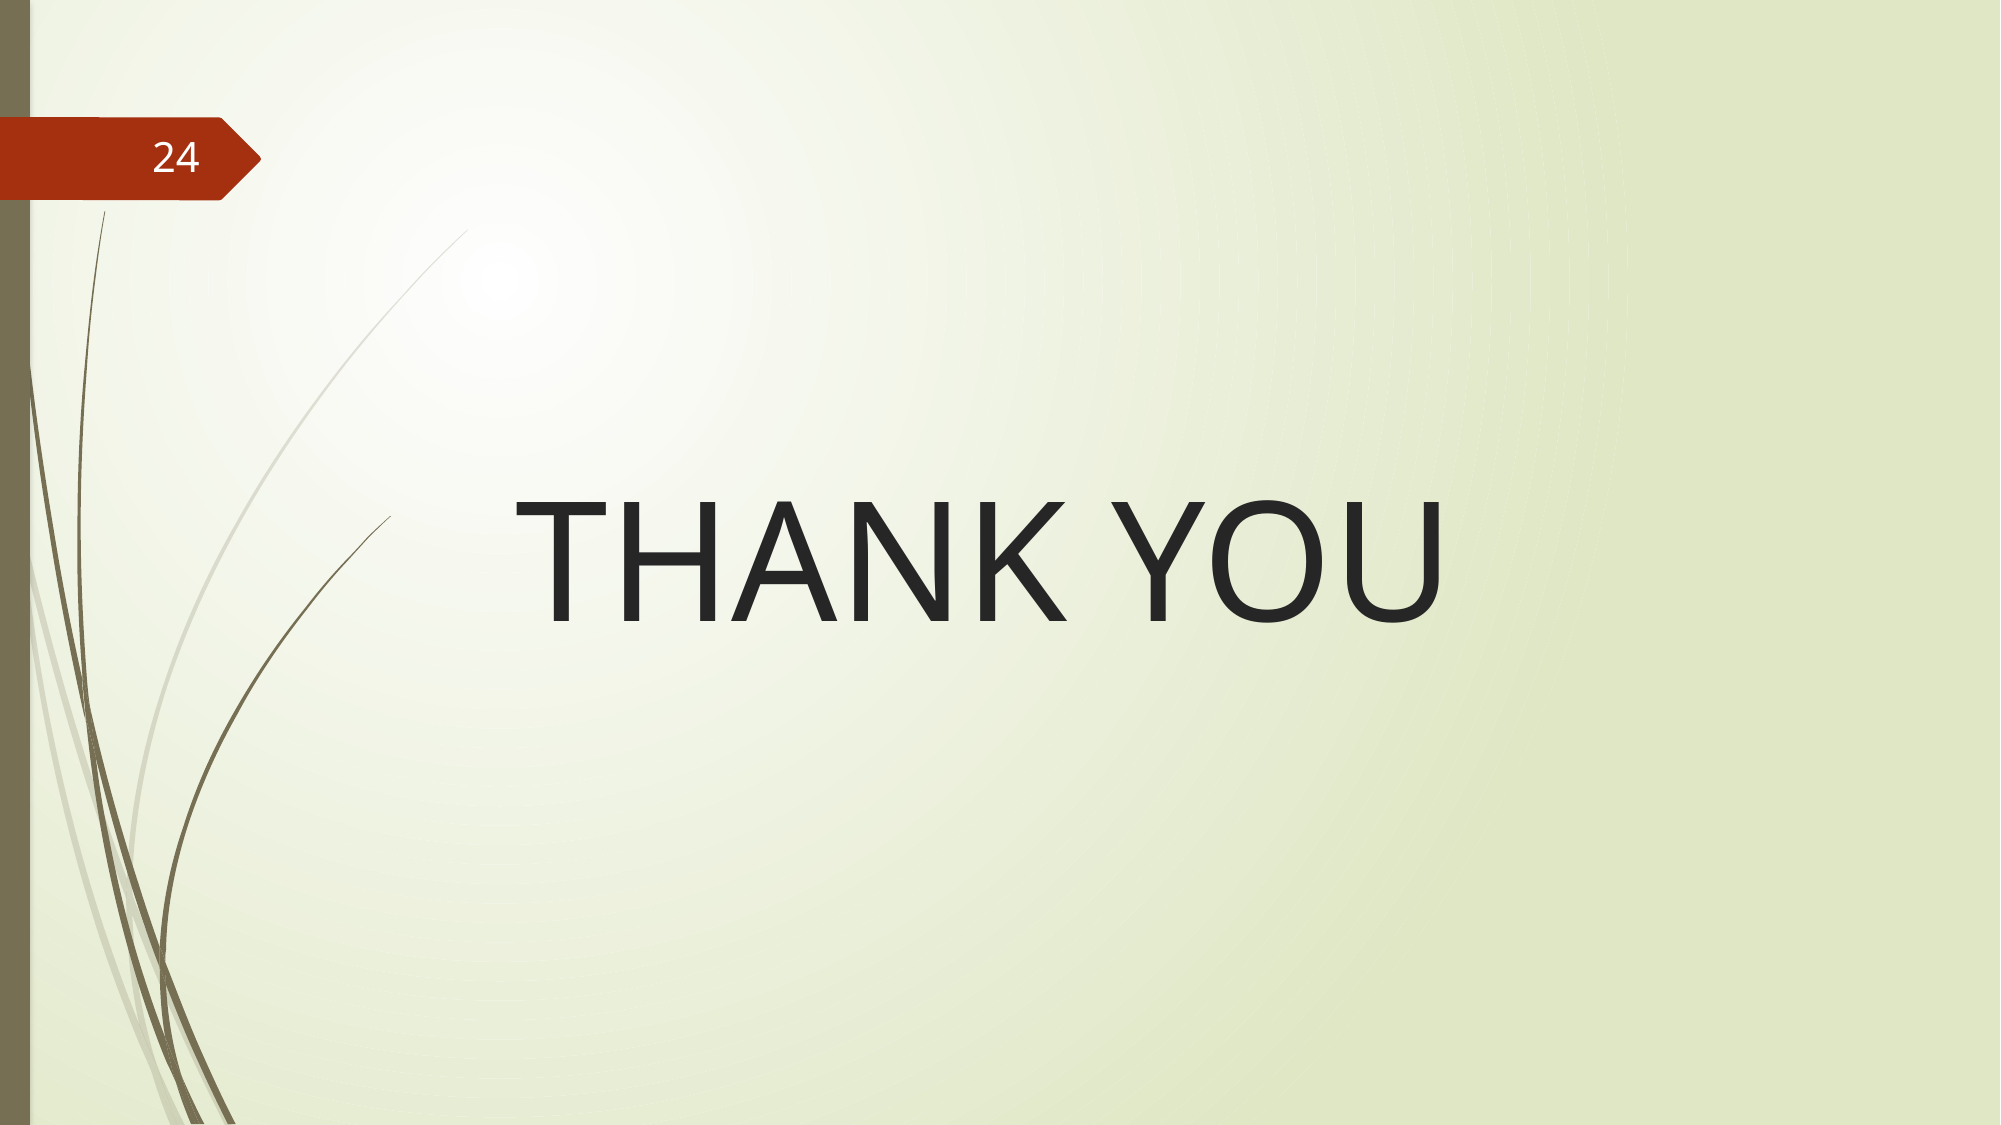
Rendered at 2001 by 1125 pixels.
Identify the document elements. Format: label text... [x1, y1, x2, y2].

title THANK YOU [500, 447, 1963, 658]
slide_number 24 [87, 129, 216, 190]
